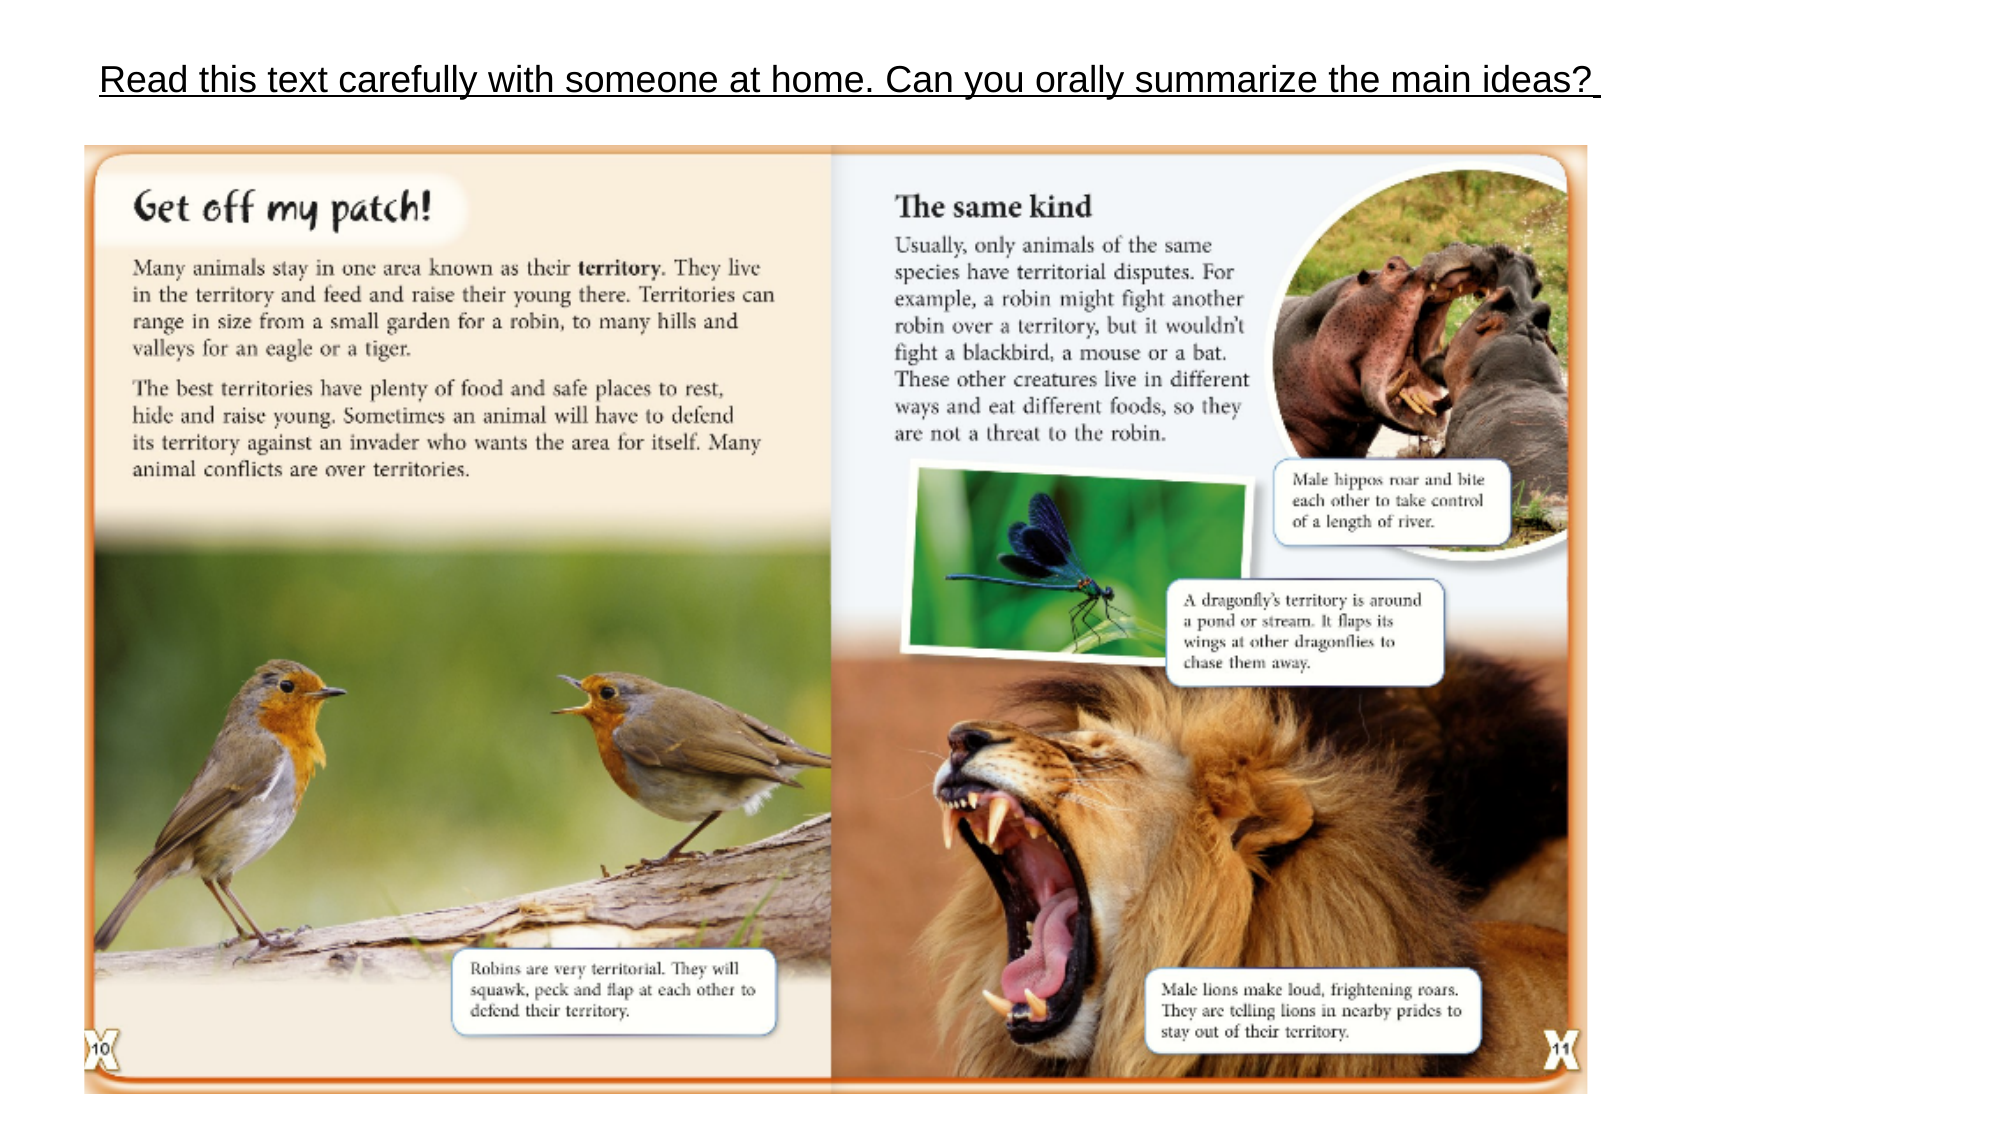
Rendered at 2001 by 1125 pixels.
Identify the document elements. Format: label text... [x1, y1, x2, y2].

picture [84, 145, 1588, 1094]
text_box Read this text carefully with someone at home. Can you orally summarize the main ideas? [84, 47, 1724, 108]
